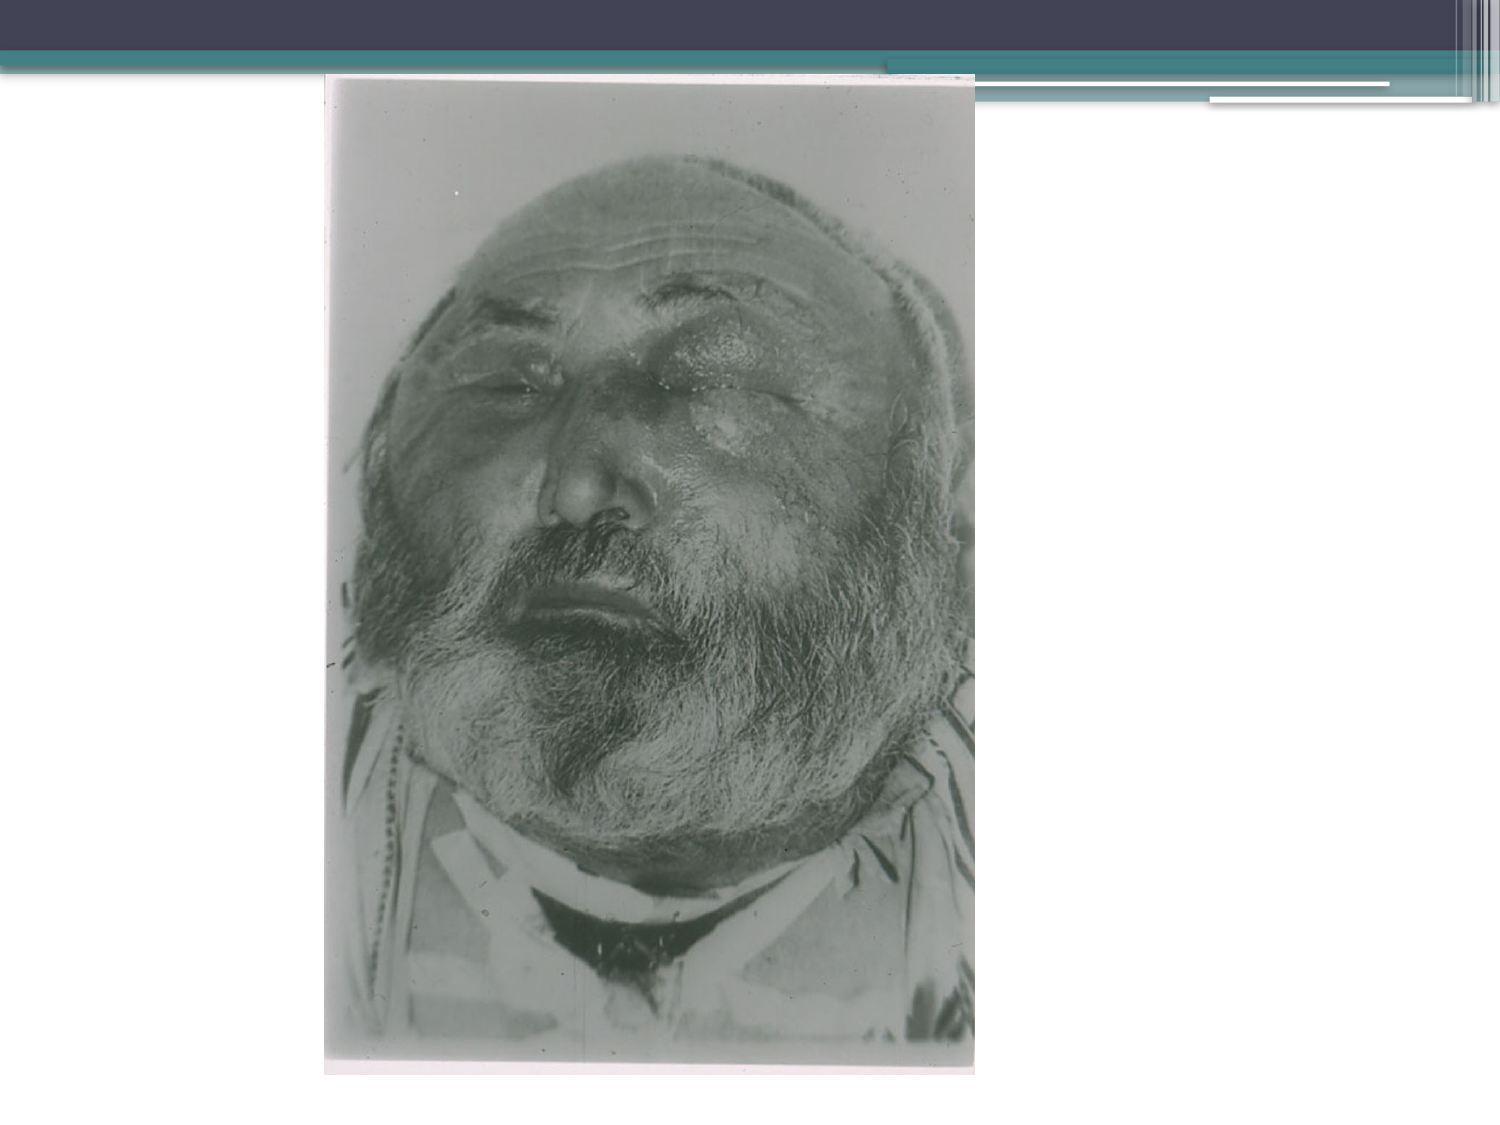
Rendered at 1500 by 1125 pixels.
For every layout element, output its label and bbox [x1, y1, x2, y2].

picture [324, 74, 975, 1076]
